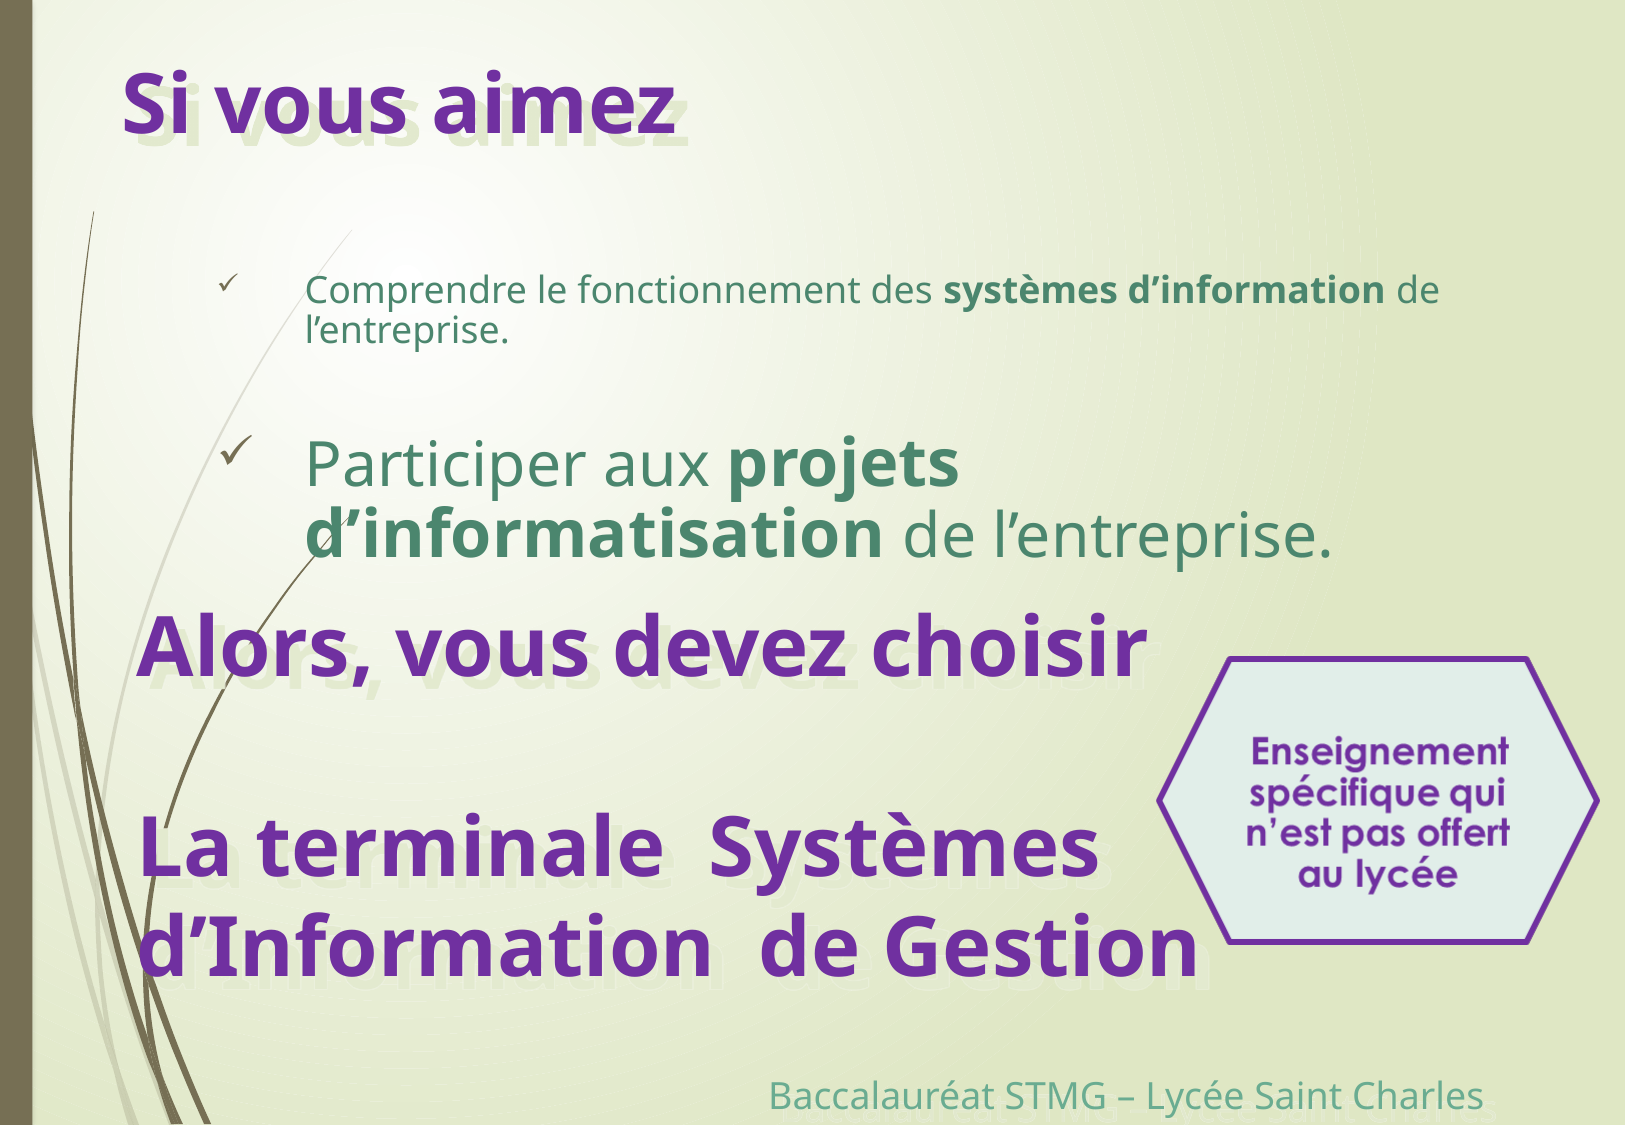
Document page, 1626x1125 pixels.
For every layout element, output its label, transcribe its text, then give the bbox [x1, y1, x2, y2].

text_box Si vous aimez [106, 42, 693, 158]
list Comprendre le fonctionnement des systèmes d’information de l’entreprise. [201, 263, 1520, 421]
picture [1156, 656, 1600, 946]
text_box Alors, vous devez choisir La terminale Systèmes d’Information de Gestion [121, 586, 1563, 1111]
text_box Participer aux projets d’informatisation de l’entreprise. [201, 421, 1520, 586]
